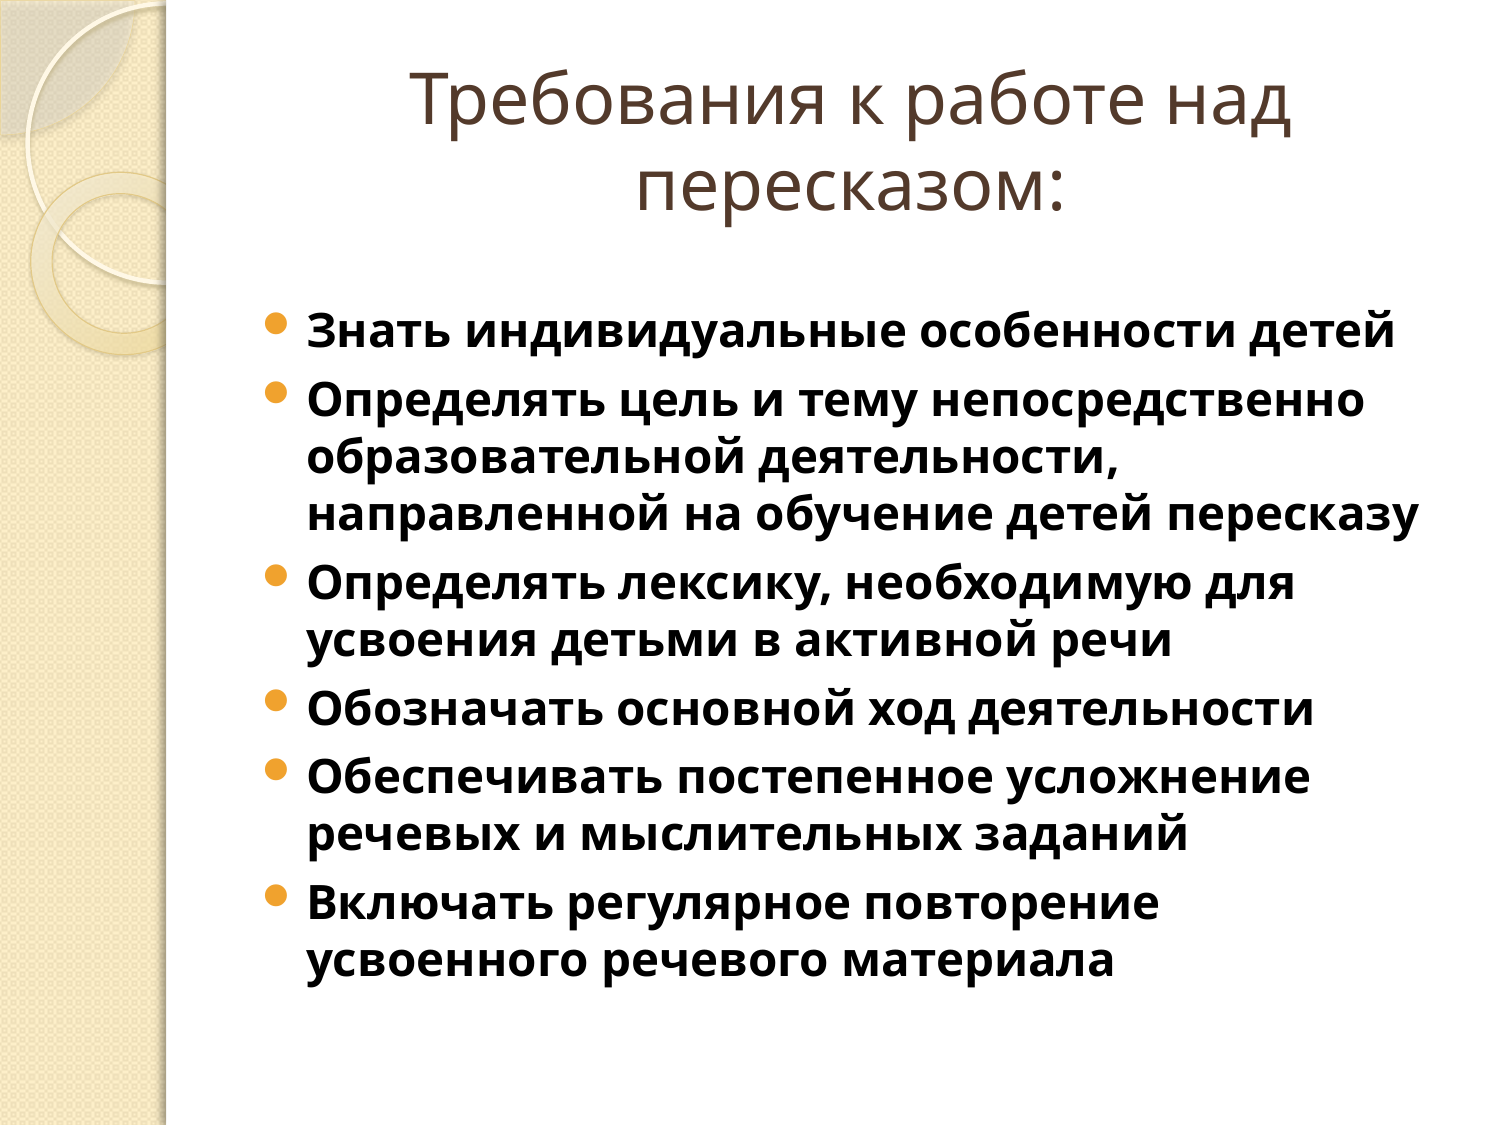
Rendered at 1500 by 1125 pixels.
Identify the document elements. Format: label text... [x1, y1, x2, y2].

list Знать индивидуальные особенности детей Определять цель и тему непосредственно образовательной деятельности, направленной на обучение детей пересказу Определять лексику, необходимую для усвоения детьми в активной речи Обозначать основной ход деятельности Обеспечивать постепенное усложнение речевых и мыслительных заданий Включать регулярное повторение усвоенного речевого материала [234, 292, 1465, 1081]
title Требования к работе над пересказом: [235, 45, 1466, 233]
